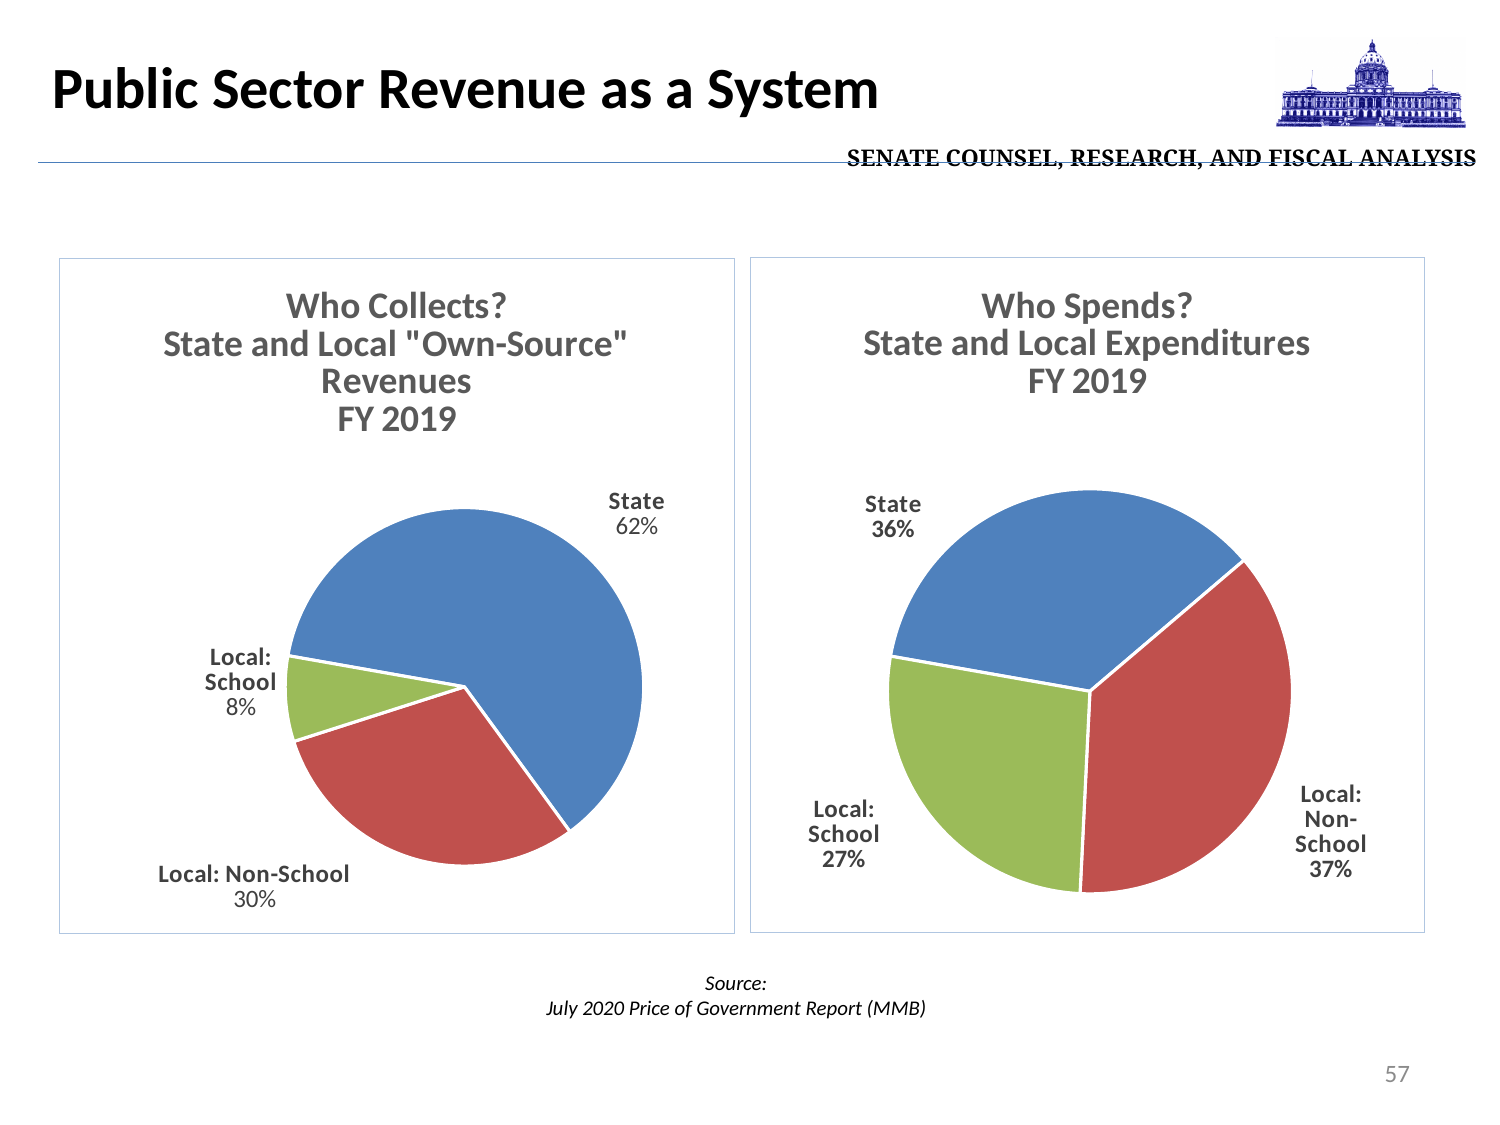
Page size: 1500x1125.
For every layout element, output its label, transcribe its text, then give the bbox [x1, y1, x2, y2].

slide_number 57 [1074, 1042, 1425, 1103]
text_box Source: July 2020 Price of Government Report (MMB) [430, 962, 1042, 1020]
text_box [1274, 37, 1466, 129]
title Public Sector Revenue as a System [37, 24, 1225, 162]
table_header Senate Counsel, Research, and Fiscal Analysis [0, 0, 1500, 222]
chart [749, 256, 1426, 933]
chart [59, 257, 735, 934]
